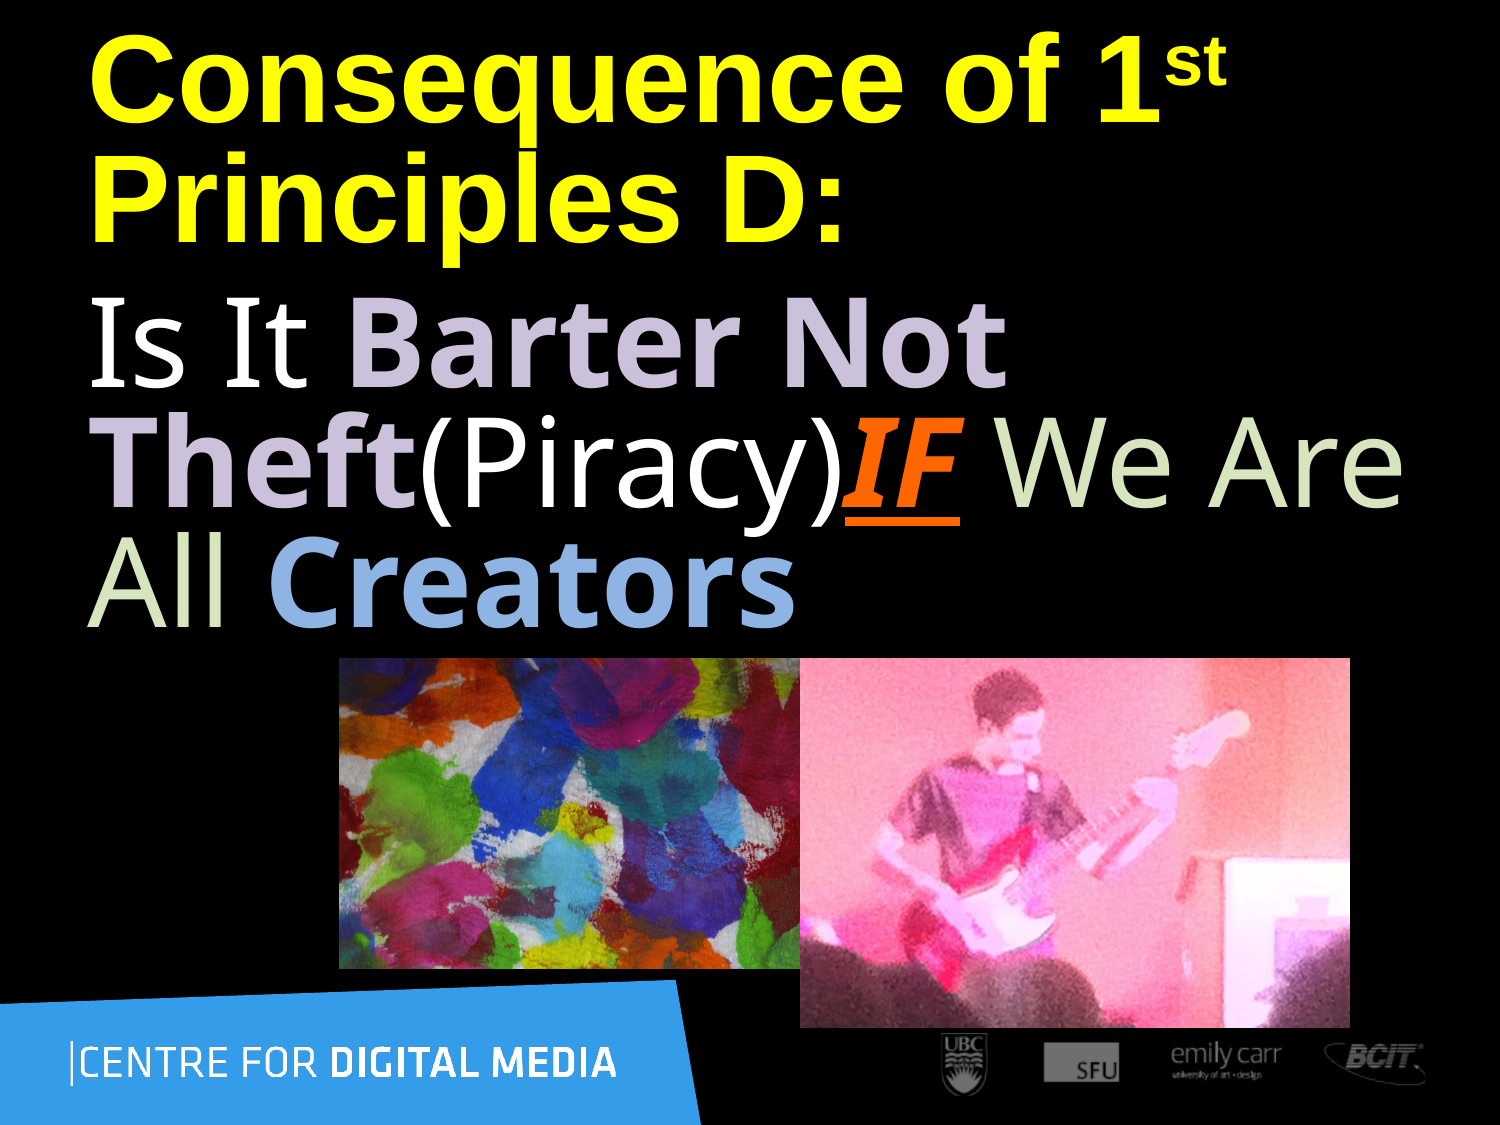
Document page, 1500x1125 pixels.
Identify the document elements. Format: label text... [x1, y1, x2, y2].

picture [332, 657, 1350, 1028]
list Consequence of 1st Principles D: Is It Barter Not Theft(Piracy)IF We Are All Creators? [75, 13, 1500, 940]
